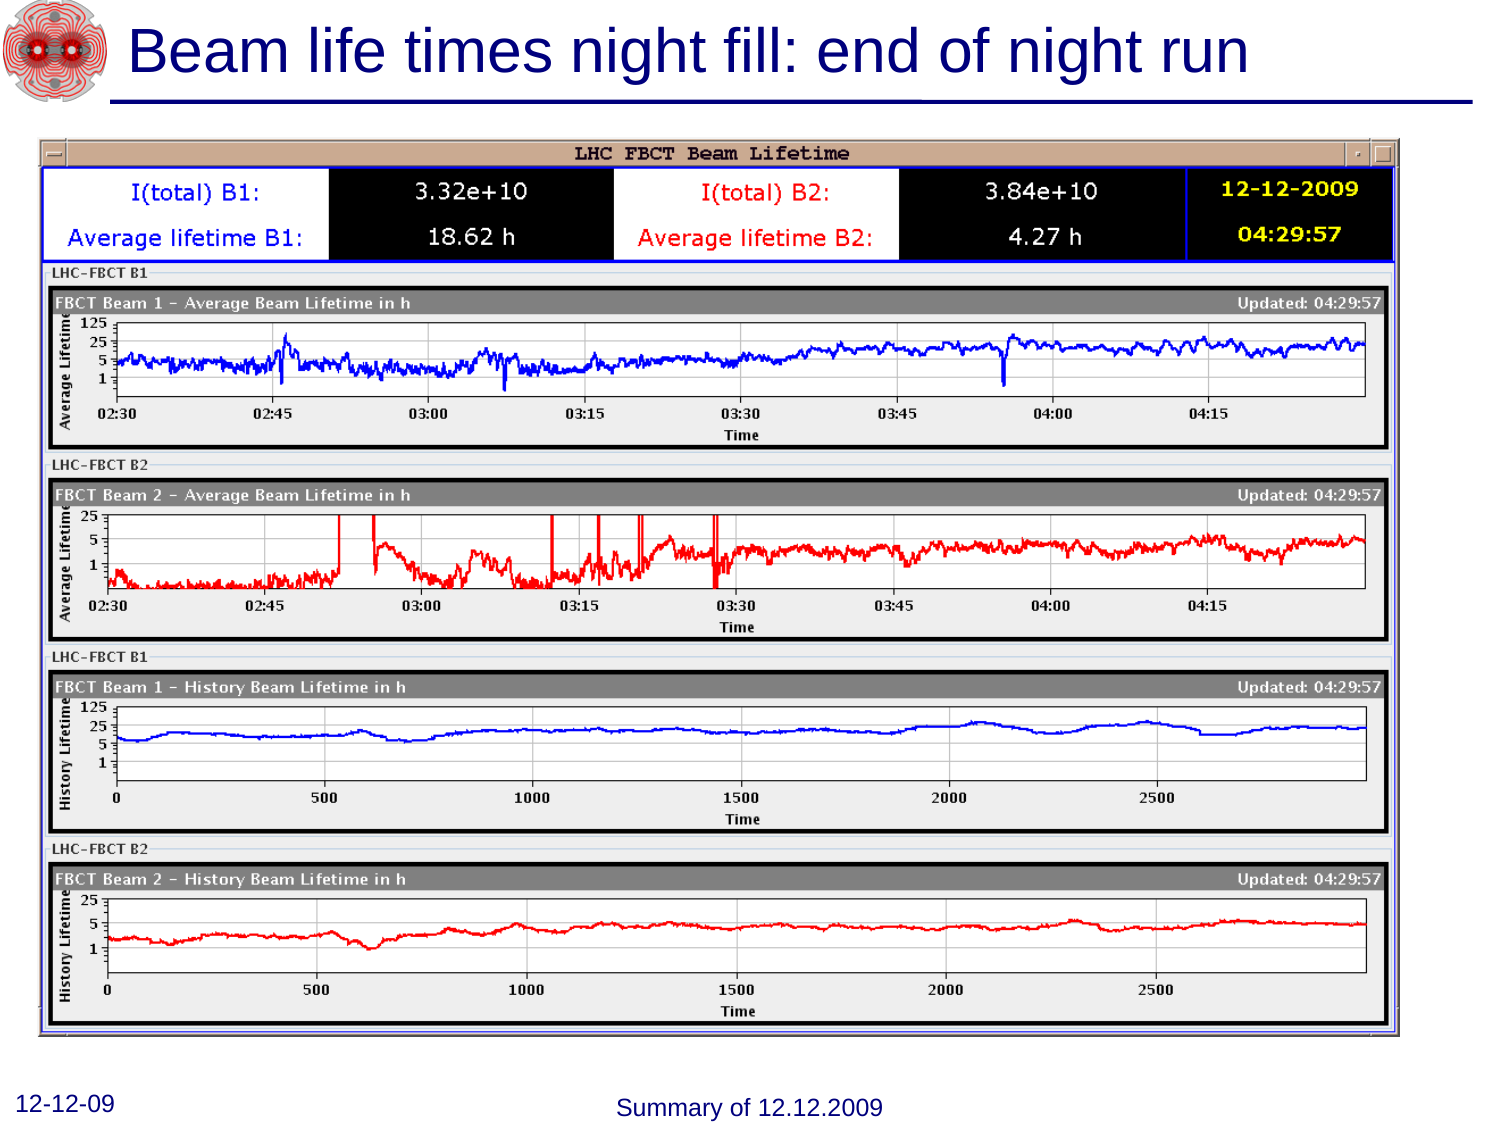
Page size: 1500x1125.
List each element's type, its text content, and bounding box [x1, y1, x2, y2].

footer Summary of 12.12.2009 [512, 1087, 988, 1125]
title Beam life times night fill: end of night run [111, 3, 1500, 91]
picture [0, 0, 108, 103]
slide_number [0, 1080, 351, 1125]
picture [37, 137, 1401, 1038]
